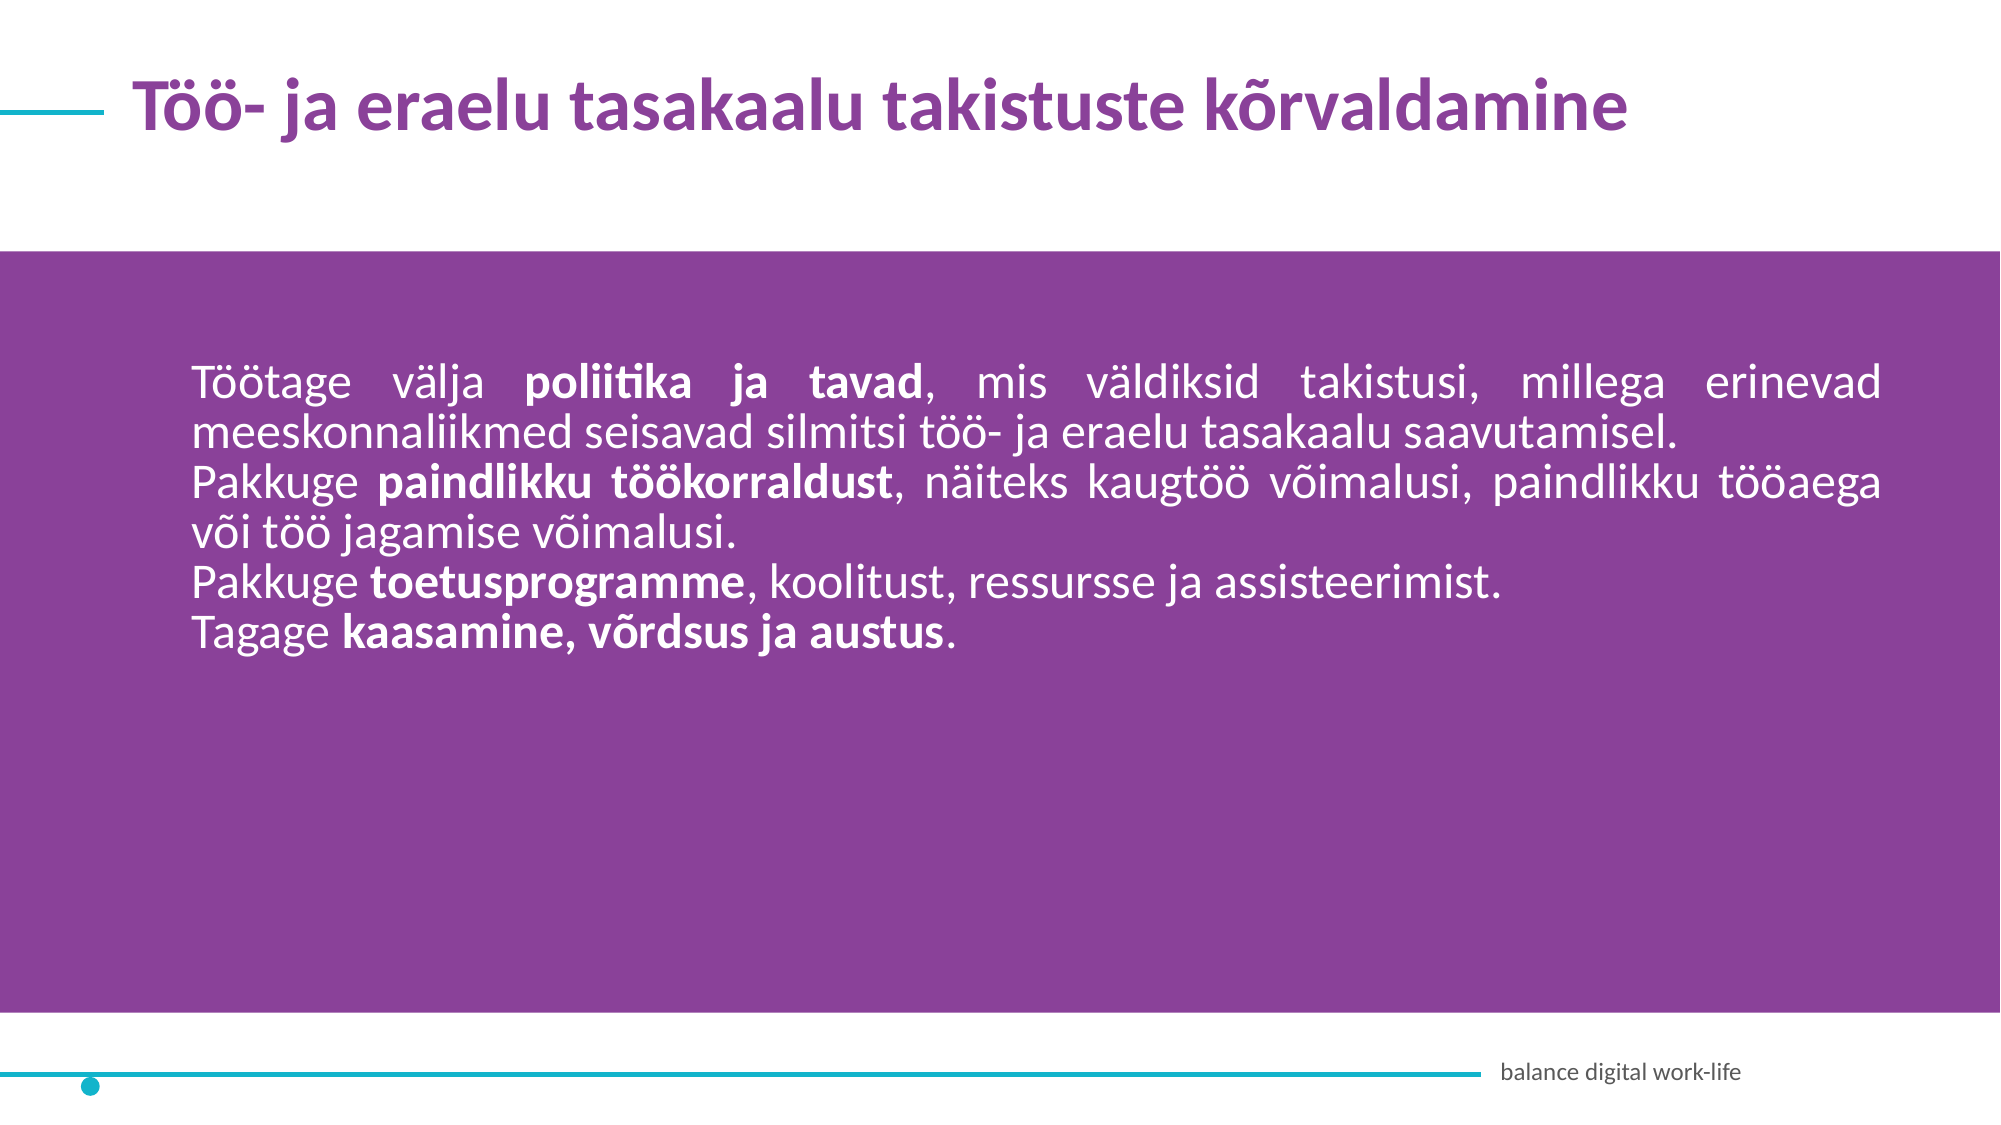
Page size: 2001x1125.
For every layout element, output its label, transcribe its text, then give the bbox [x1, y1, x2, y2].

list Töötage välja poliitika ja tavad, mis väldiksid takistusi, millega erinevad meeskonnaliikmed seisavad silmitsi töö- ja eraelu tasakaalu saavutamisel. Pakkuge paindlikku töökorraldust, näiteks kaugtöö võimalusi, paindlikku tööaega või töö jagamise võimalusi. Pakkuge toetusprogramme, koolitust, ressursse ja assisteerimist. Tagage kaasamine, võrdsus ja austus. [120, 303, 1898, 921]
list Töö- ja eraelu tasakaalu takistuste kõrvaldamine [117, 69, 1895, 165]
